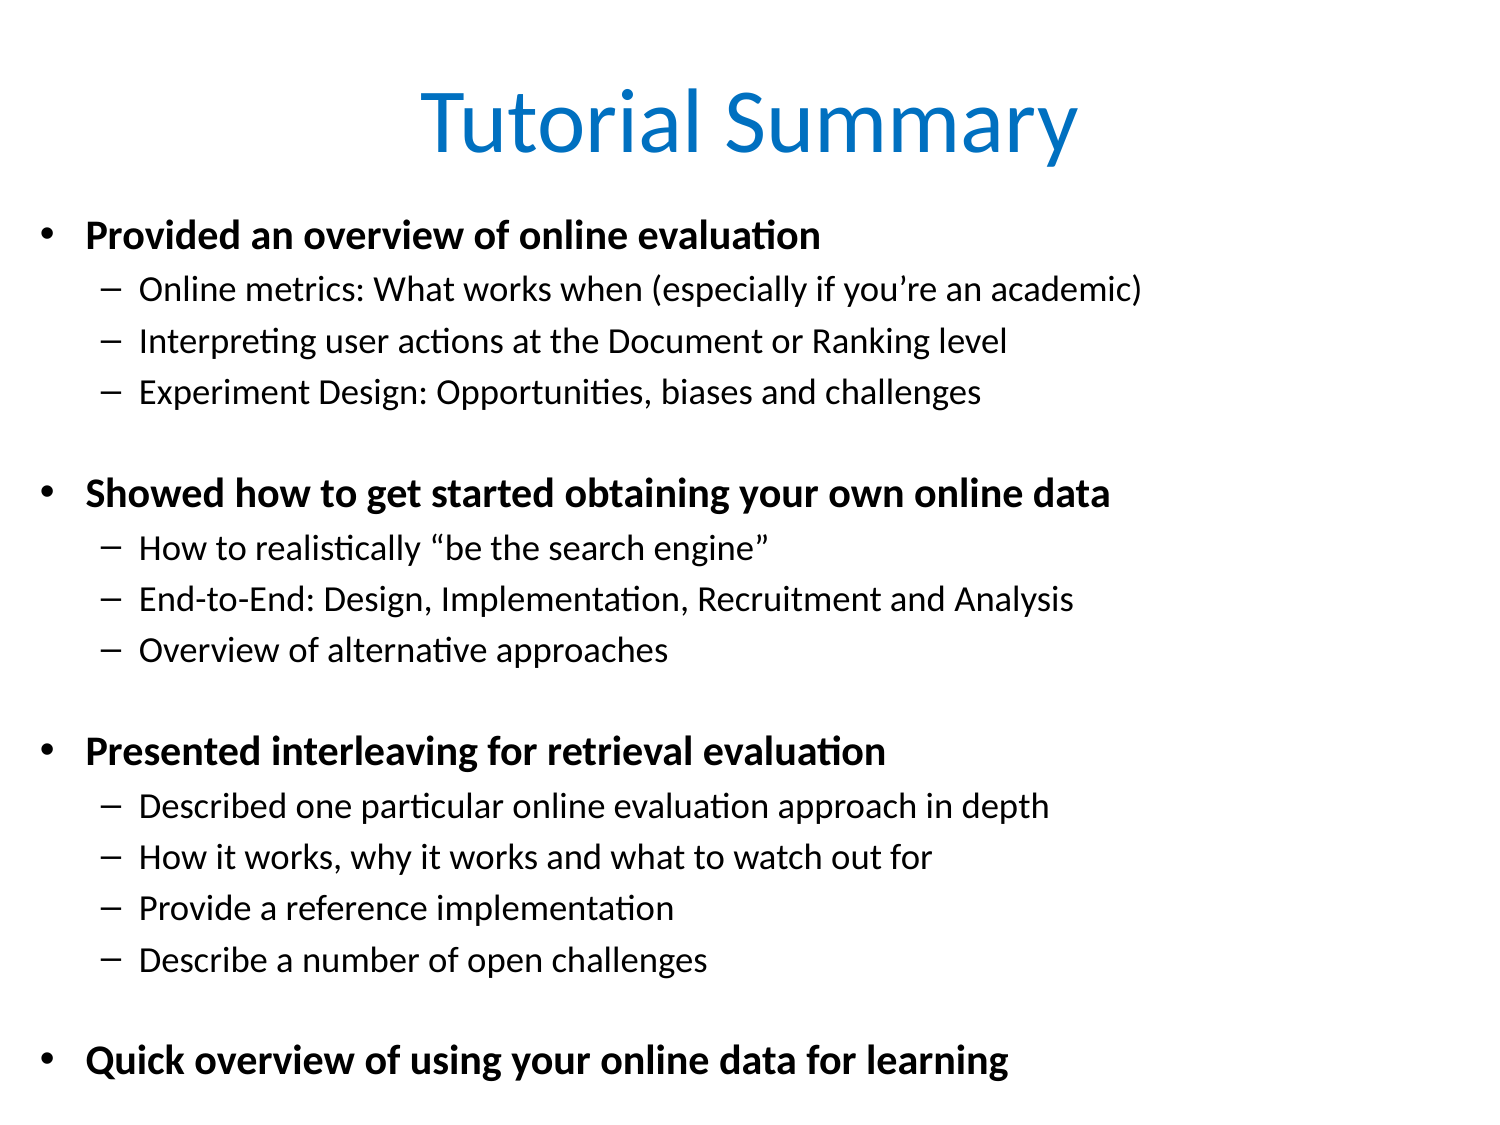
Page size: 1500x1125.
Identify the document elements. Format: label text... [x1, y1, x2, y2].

list Provided an overview of online evaluation Online metrics: What works when (especially if you’re an academic) Interpreting user actions at the Document or Ranking level Experiment Design: Opportunities, biases and challenges Showed how to get started obtaining your own online data How to realistically “be the search engine” End-to-End: Design, Implementation, Recruitment and Analysis Overview of alternative approaches Presented interleaving for retrieval evaluation Described one particular online evaluation approach in depth How it works, why it works and what to watch out for Provide a reference implementation Describe a number of open challenges Quick overview of using your online data for learning [24, 200, 1463, 1100]
title Tutorial Summary [75, 45, 1425, 188]
